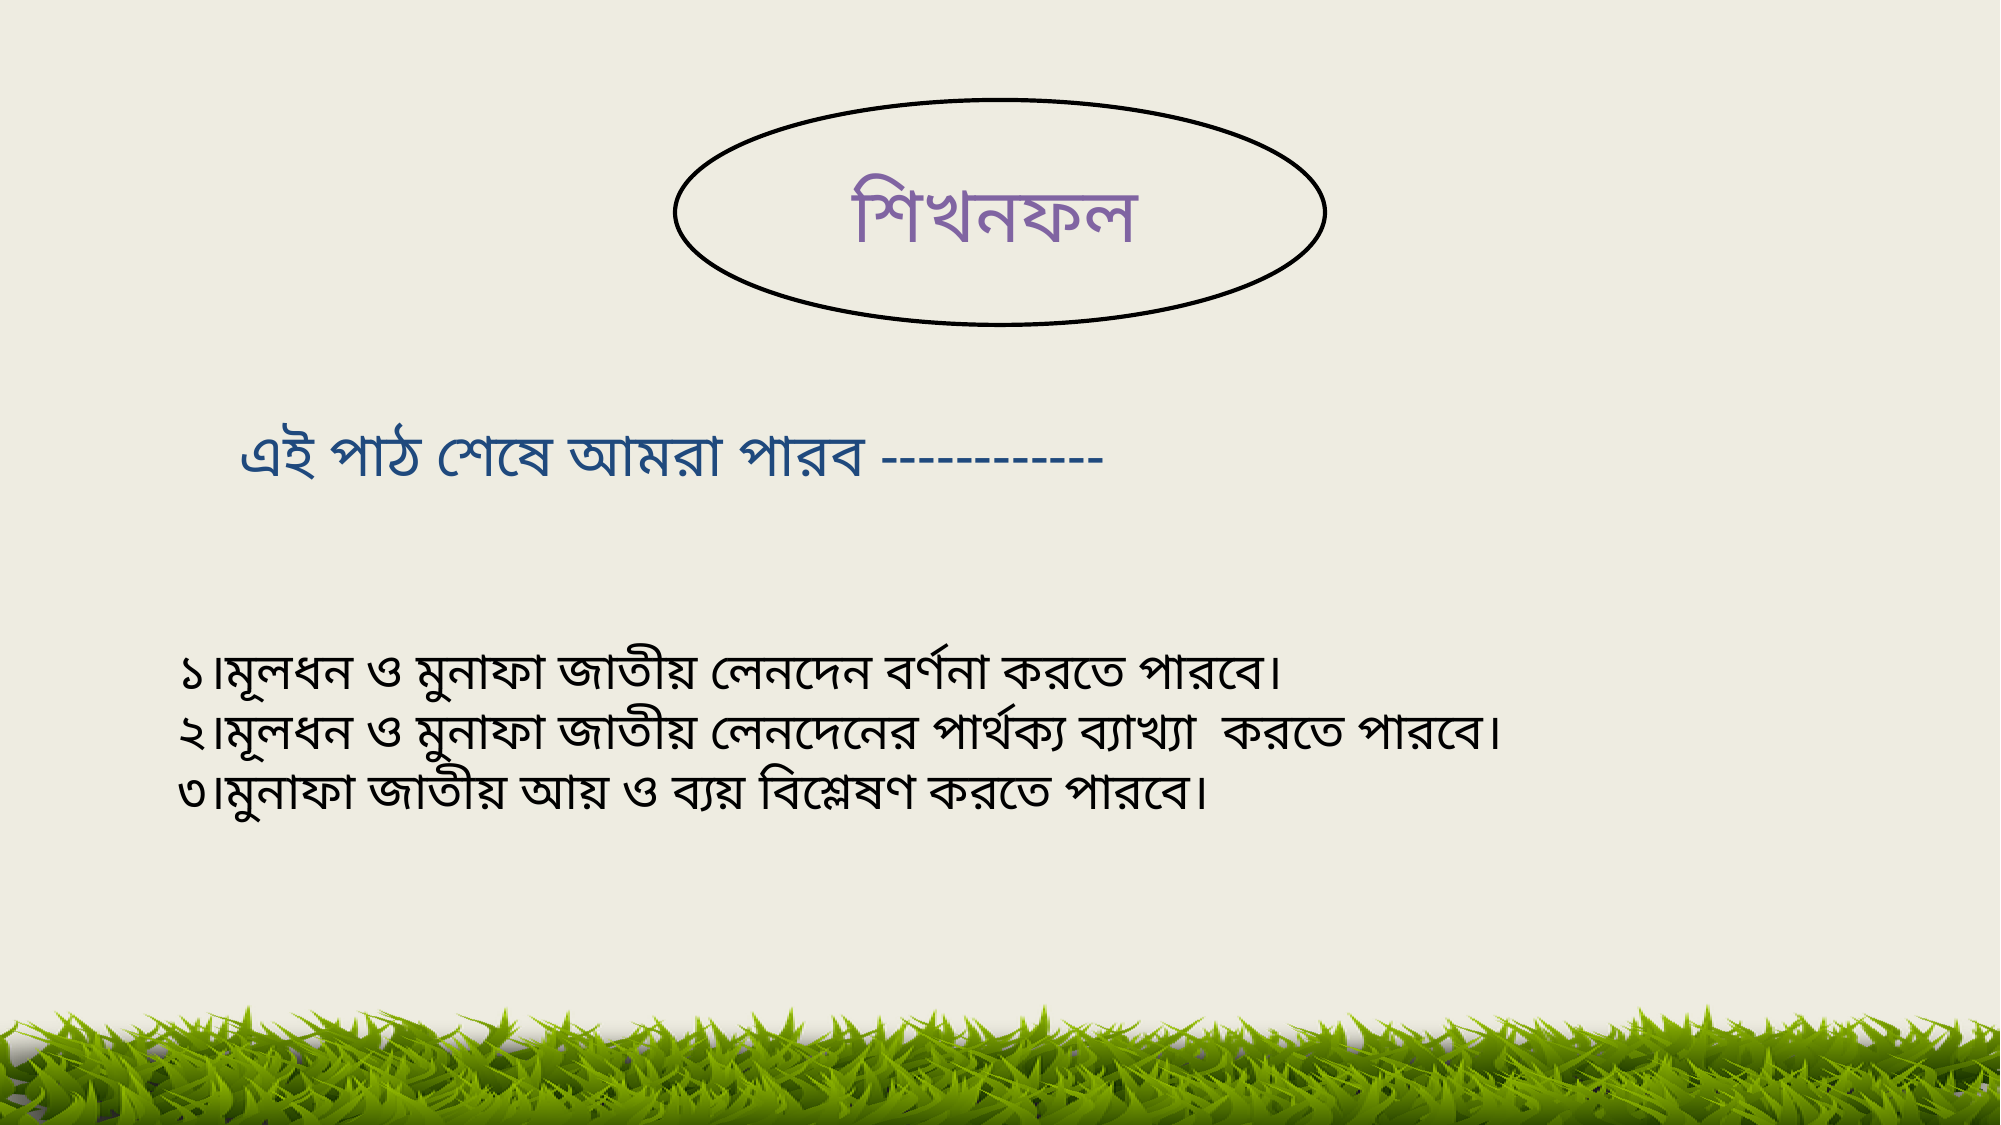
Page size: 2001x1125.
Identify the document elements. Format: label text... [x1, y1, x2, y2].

text_box এই পাঠ শেষে আমরা পারব ------------ [225, 410, 1175, 496]
text_box শিখনফল [672, 97, 1328, 328]
picture [0, 961, 2000, 1125]
text_box ১।মূলধন ও মুনাফা জাতীয় লেনদেন বর্ণনা করতে পারবে। ২।মূলধন ও মুনাফা জাতীয় লেনদেনের পার্থক্য ব্যাখ্যা করতে পারবে। ৩।মুনাফা জাতীয় আয় ও ব্যয় বিশ্লেষণ করতে পারবে। [160, 565, 1677, 894]
